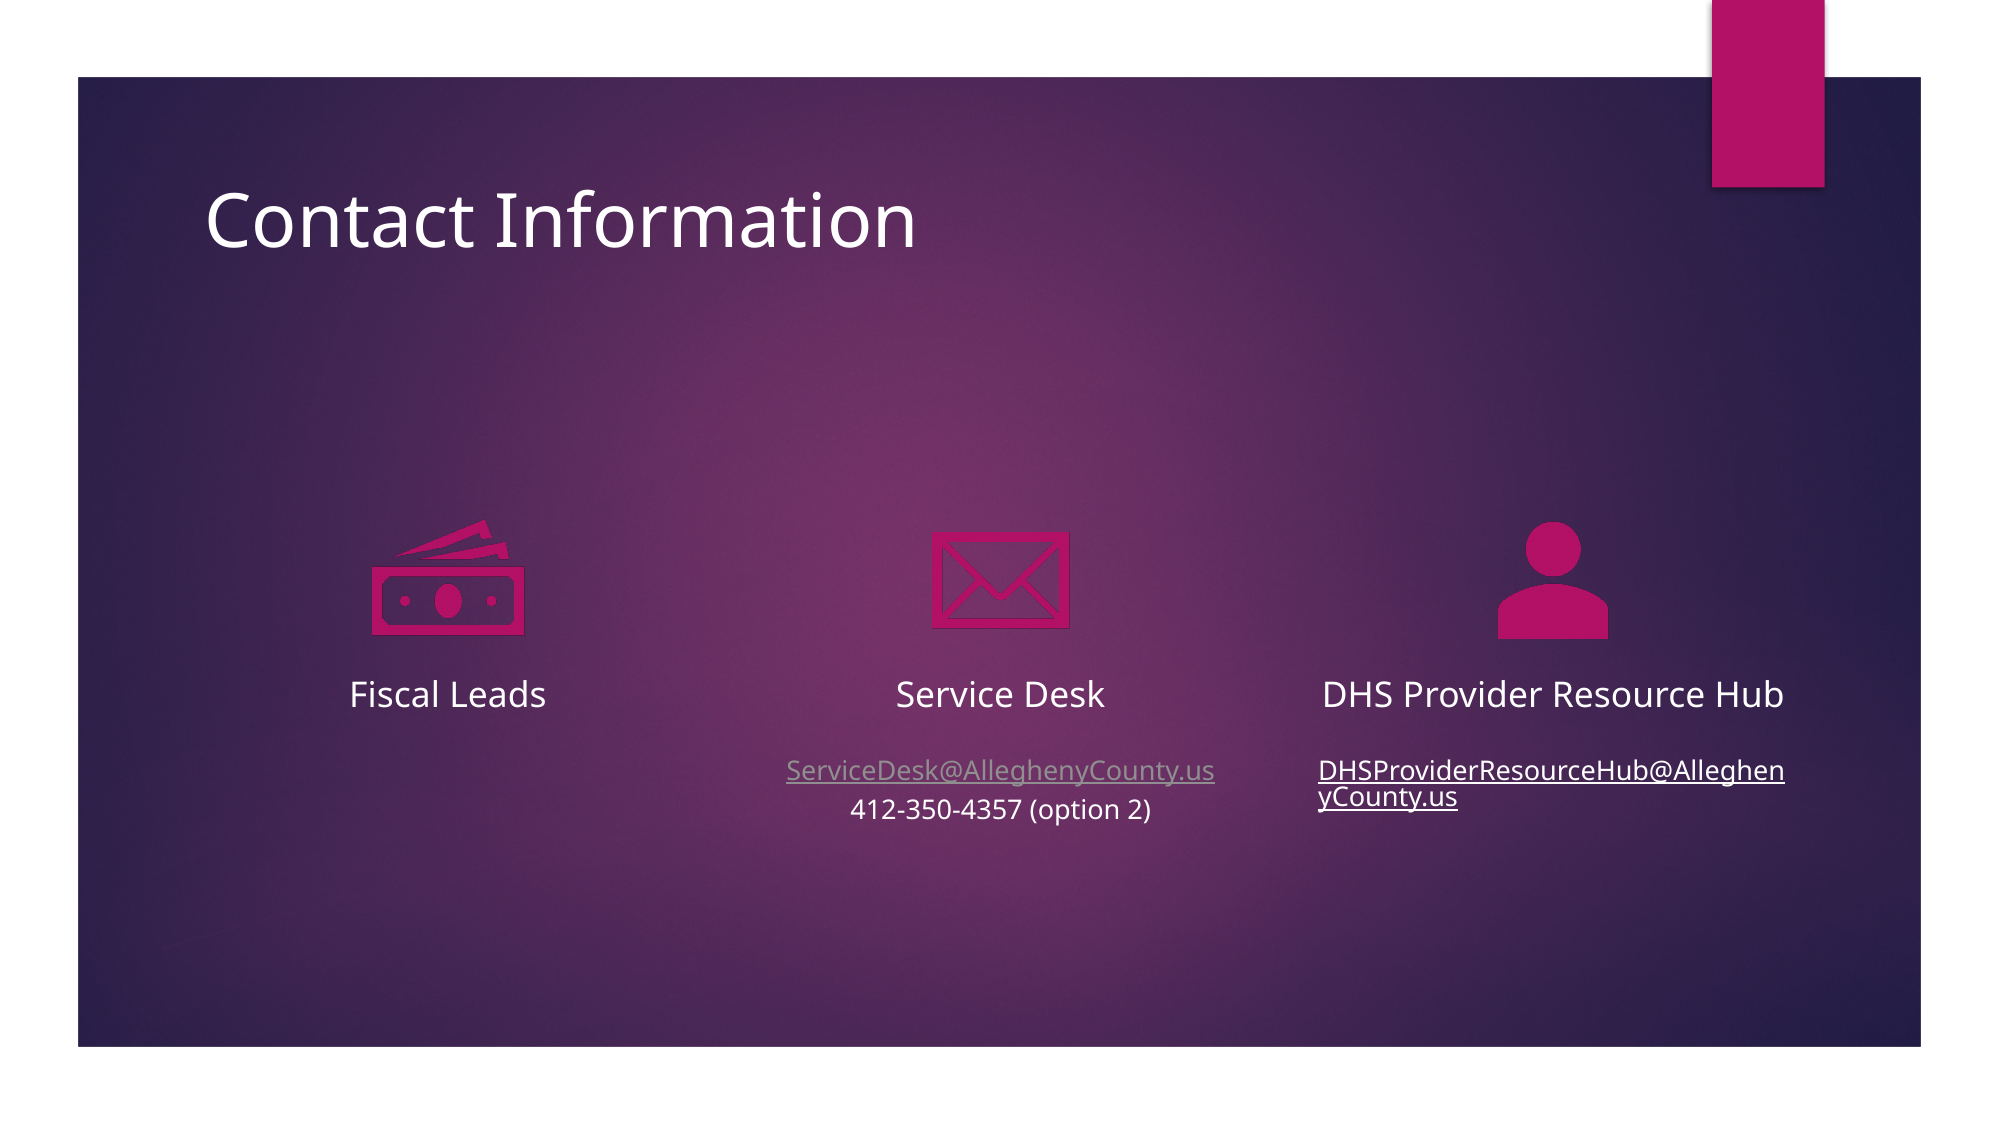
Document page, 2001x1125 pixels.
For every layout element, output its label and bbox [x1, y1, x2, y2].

text_box [0, 0, 2000, 1125]
list [210, 380, 1791, 943]
